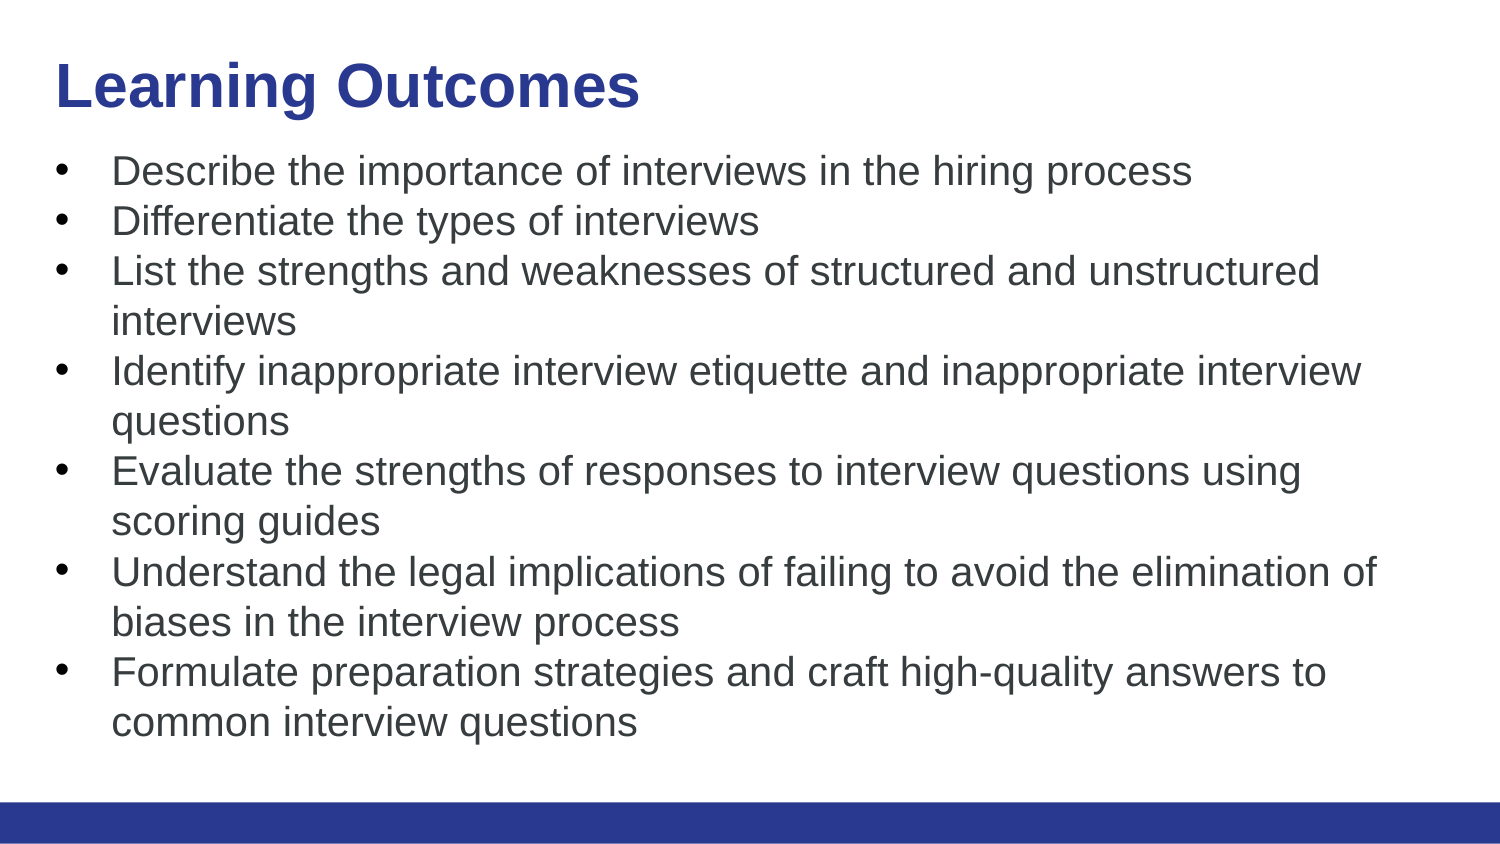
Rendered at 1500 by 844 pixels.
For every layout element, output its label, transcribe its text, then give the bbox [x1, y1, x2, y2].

text_box Describe the importance of interviews in the hiring process Differentiate the types of interviews List the strengths and weaknesses of structured and unstructured interviews Identify inappropriate interview etiquette and inappropriate interview questions Evaluate the strengths of responses to interview questions using scoring guides Understand the legal implications of failing to avoid the elimination of biases in the interview process Formulate preparation strategies and craft high-quality answers to common interview questions [40, 136, 1448, 752]
title Learning Outcomes [40, 29, 1421, 136]
